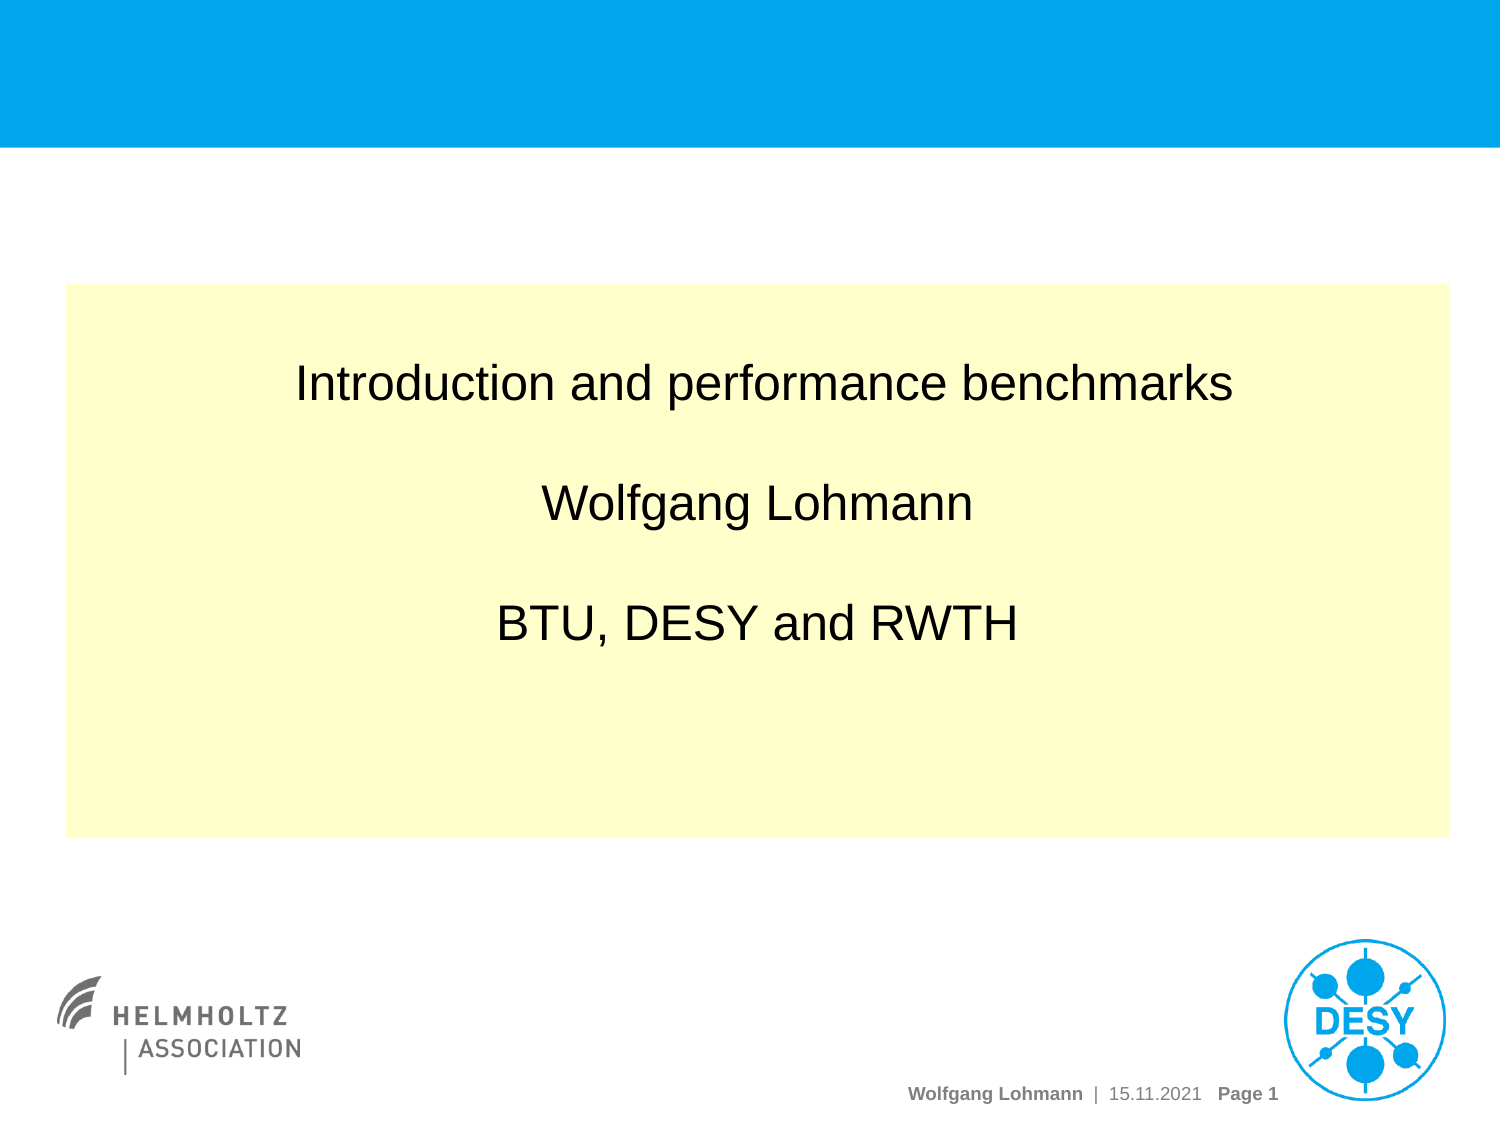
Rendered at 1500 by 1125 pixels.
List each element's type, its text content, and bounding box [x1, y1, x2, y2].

picture [1377, 939, 1446, 1004]
picture [1382, 1036, 1446, 1101]
picture [1284, 1032, 1349, 1101]
picture [1284, 939, 1354, 1008]
picture [1288, 943, 1443, 1098]
picture [57, 976, 300, 1075]
text_box Introduction and performance benchmarks Wolfgang Lohmann BTU, DESY and RWTH [66, 283, 1450, 839]
